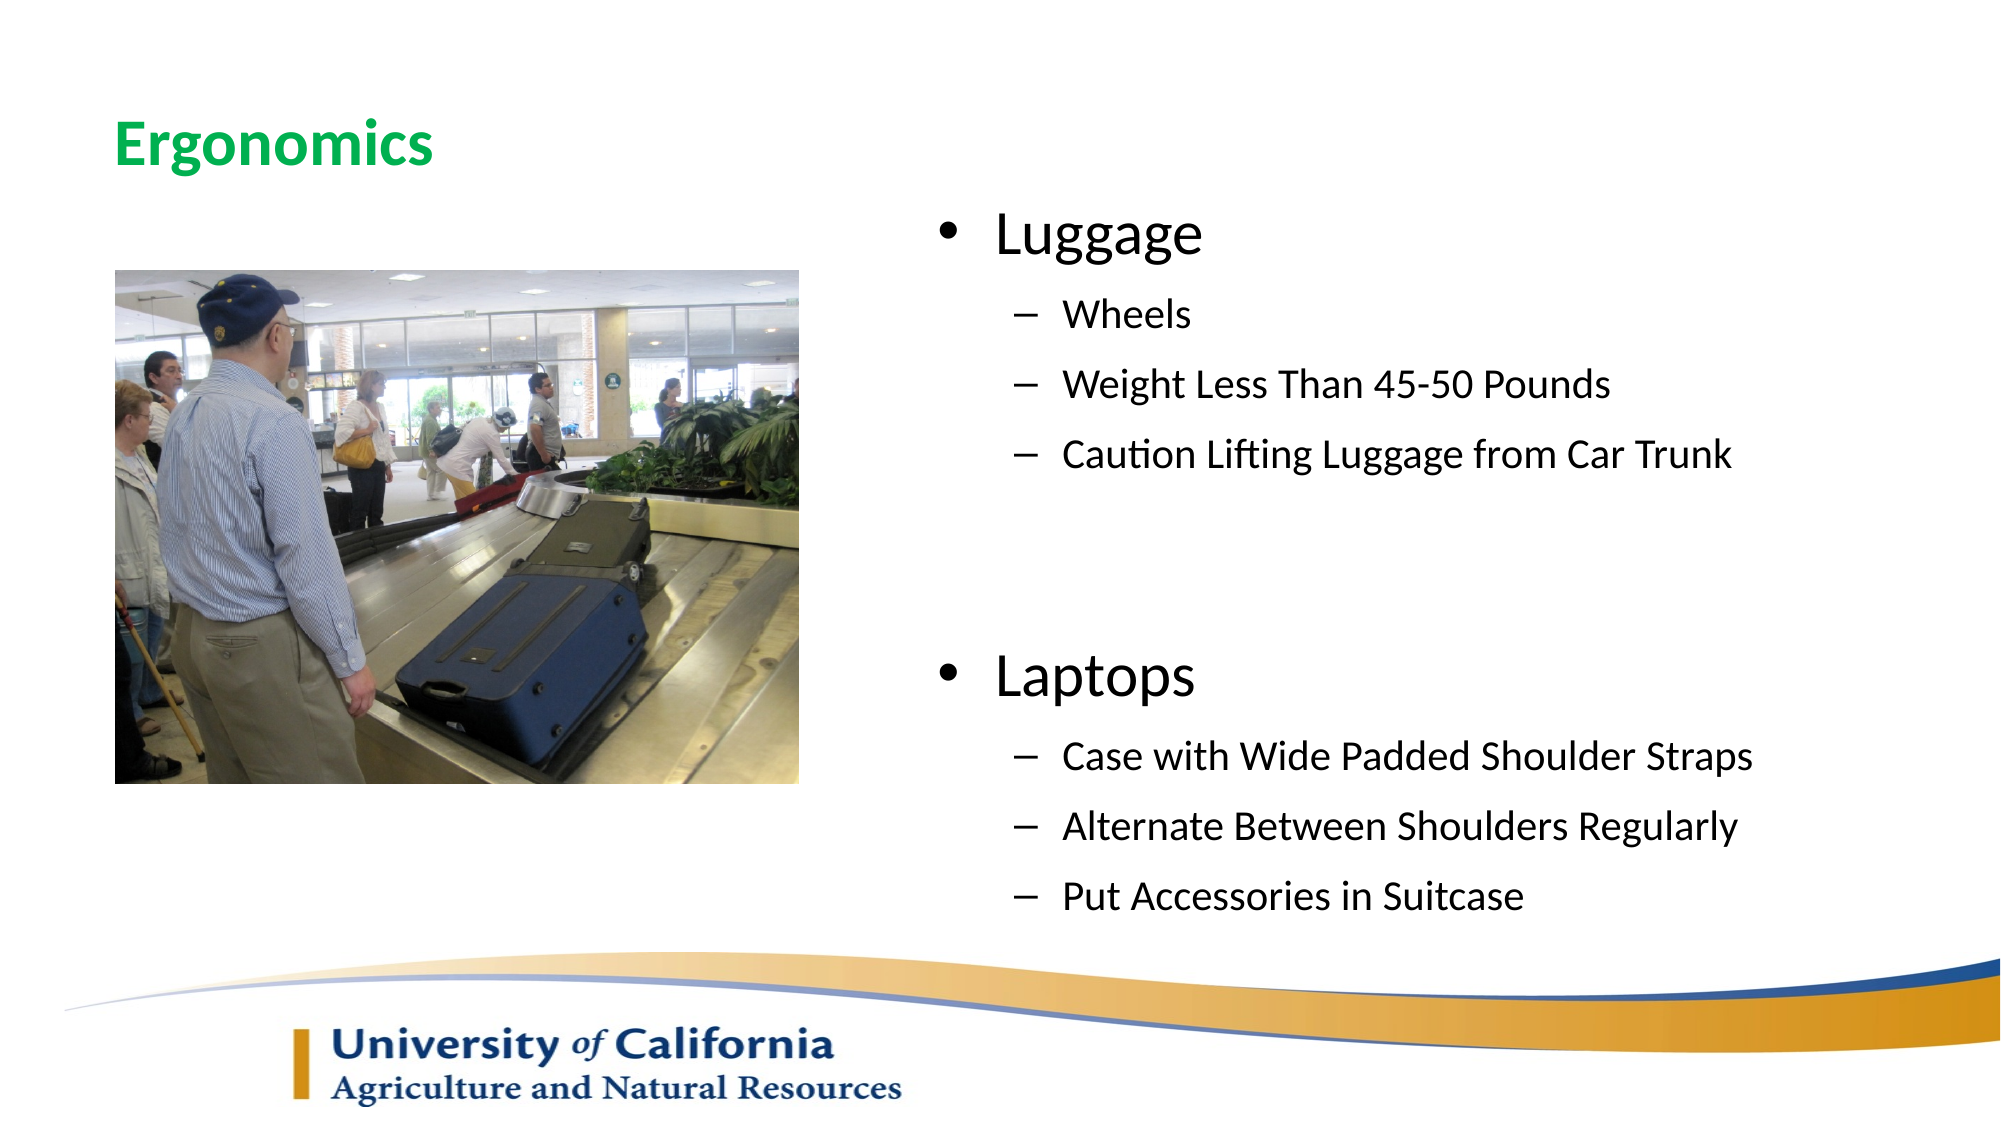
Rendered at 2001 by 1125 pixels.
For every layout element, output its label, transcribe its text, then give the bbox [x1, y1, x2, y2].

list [115, 270, 800, 784]
list Luggage Wheels Weight Less Than 45-50 Pounds Caution Lifting Luggage from Car Trunk Laptops Case with Wide Padded Shoulder Straps Alternate Between Shoulders Regularly Put Accessories in Suitcase [922, 138, 1955, 942]
picture [64, 952, 2001, 1107]
title Ergonomics [99, 45, 1900, 233]
